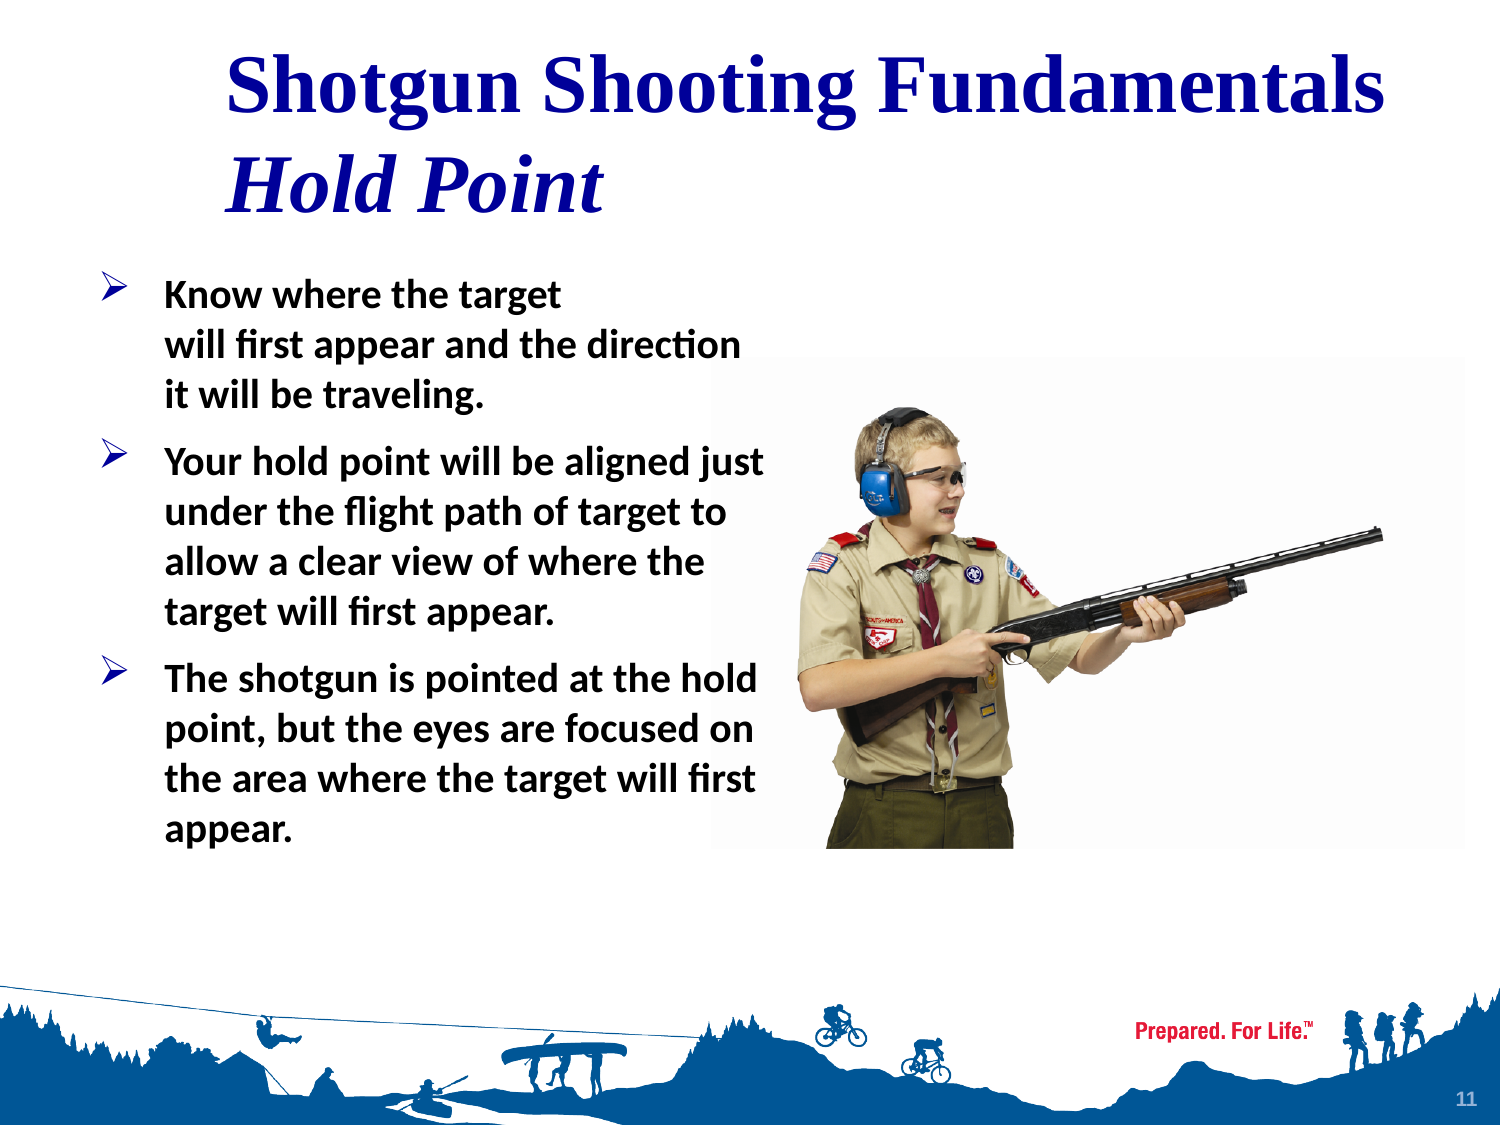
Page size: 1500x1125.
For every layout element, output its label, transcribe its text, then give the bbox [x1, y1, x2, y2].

picture [0, 984, 1500, 1125]
picture [711, 357, 1465, 849]
text_box Know where the target will first appear and the direction it will be traveling. Your hold point will be aligned just under the flight path of target to allow a clear view of where the target will first appear. The shotgun is pointed at the hold point, but the eyes are focused on the area where the target will first appear. [83, 259, 786, 1062]
text_box Shotgun Shooting Fundamentals Hold Point [210, 49, 1432, 237]
slide_number 11 [1425, 1067, 1493, 1125]
